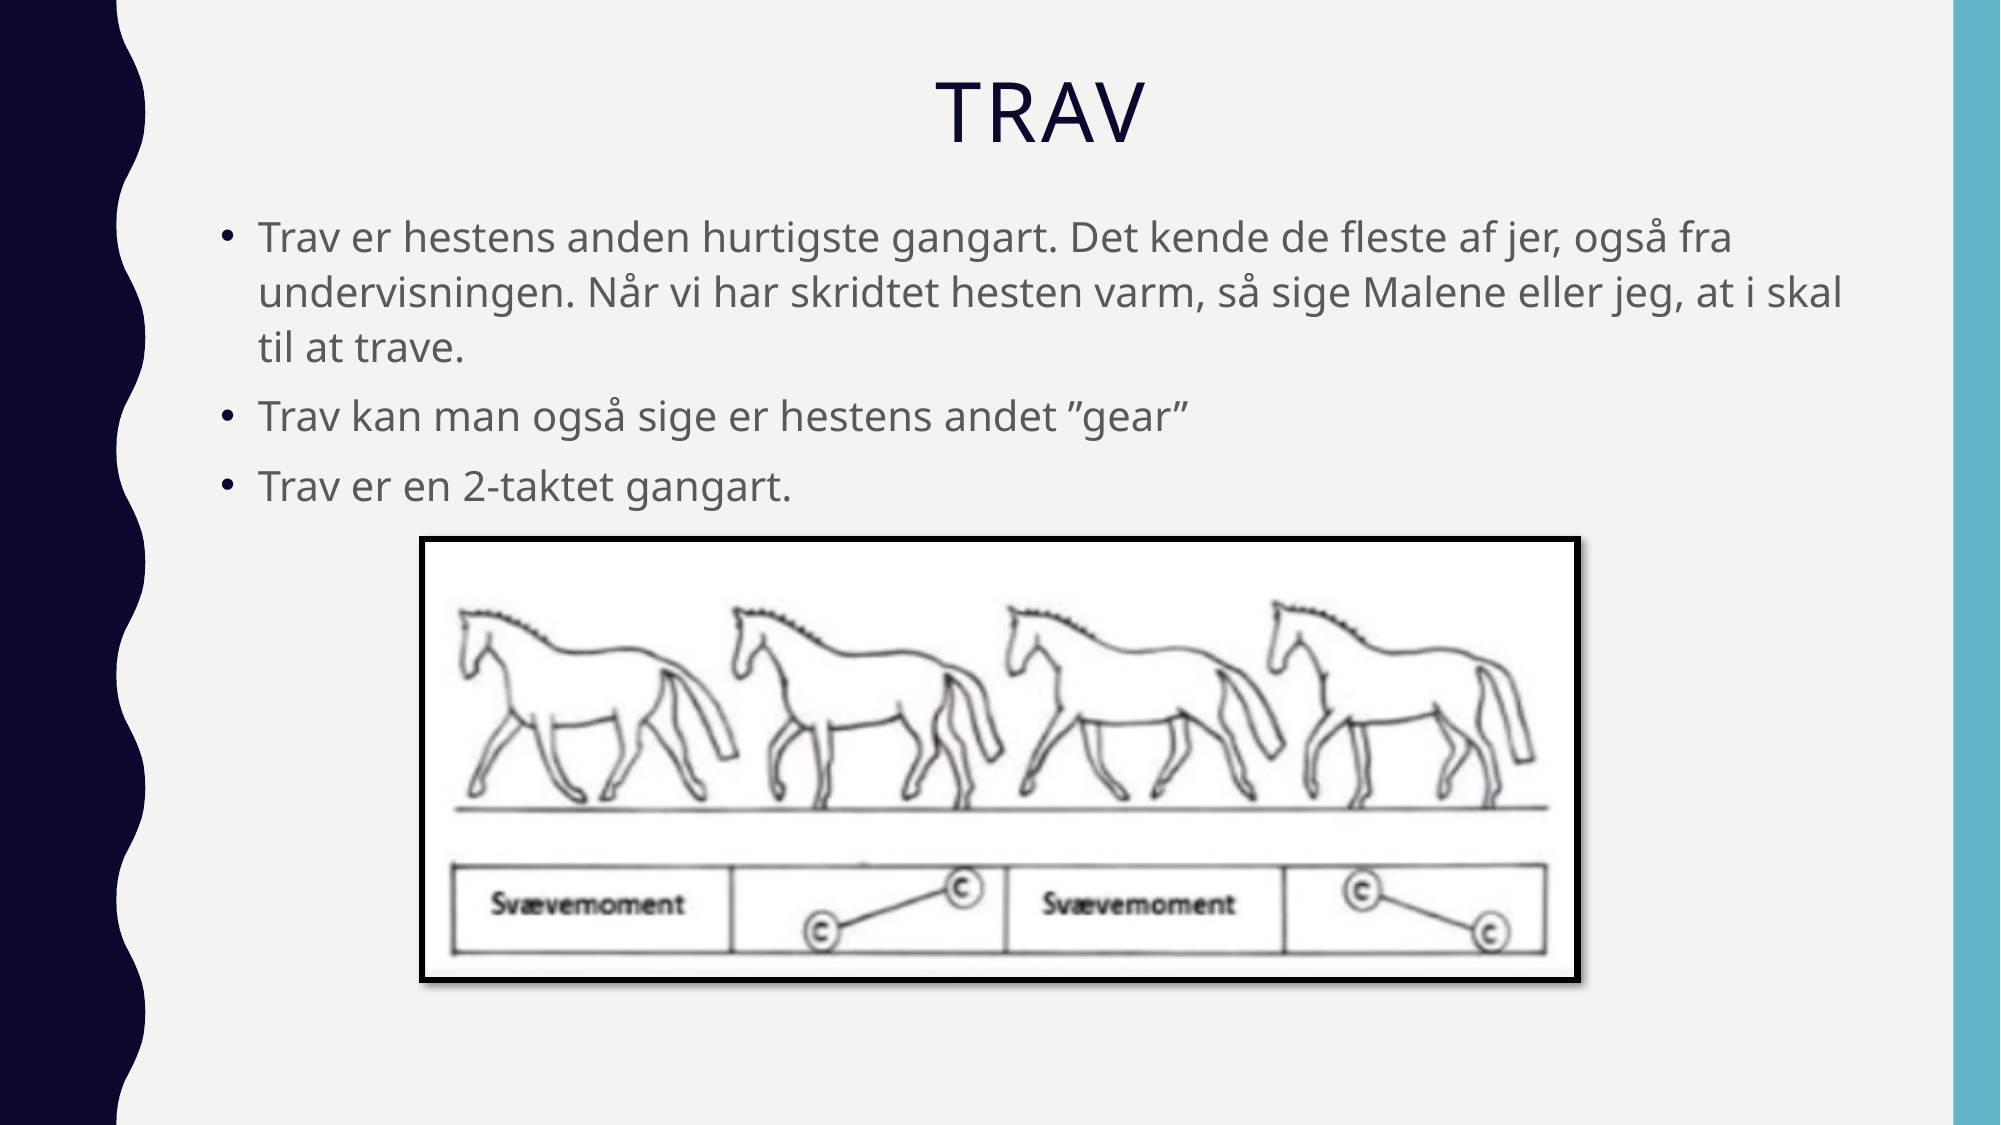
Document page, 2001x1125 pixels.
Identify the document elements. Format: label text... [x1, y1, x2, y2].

picture [425, 541, 1575, 977]
list Trav er hestens anden hurtigste gangart. Det kende de fleste af jer, også fra undervisningen. Når vi har skridtet hesten varm, så sige Malene eller jeg, at i skal til at trave. Trav kan man også sige er hestens andet ”gear” Trav er en 2-taktet gangart. [205, 198, 1875, 965]
title Trav [205, 62, 1875, 198]
